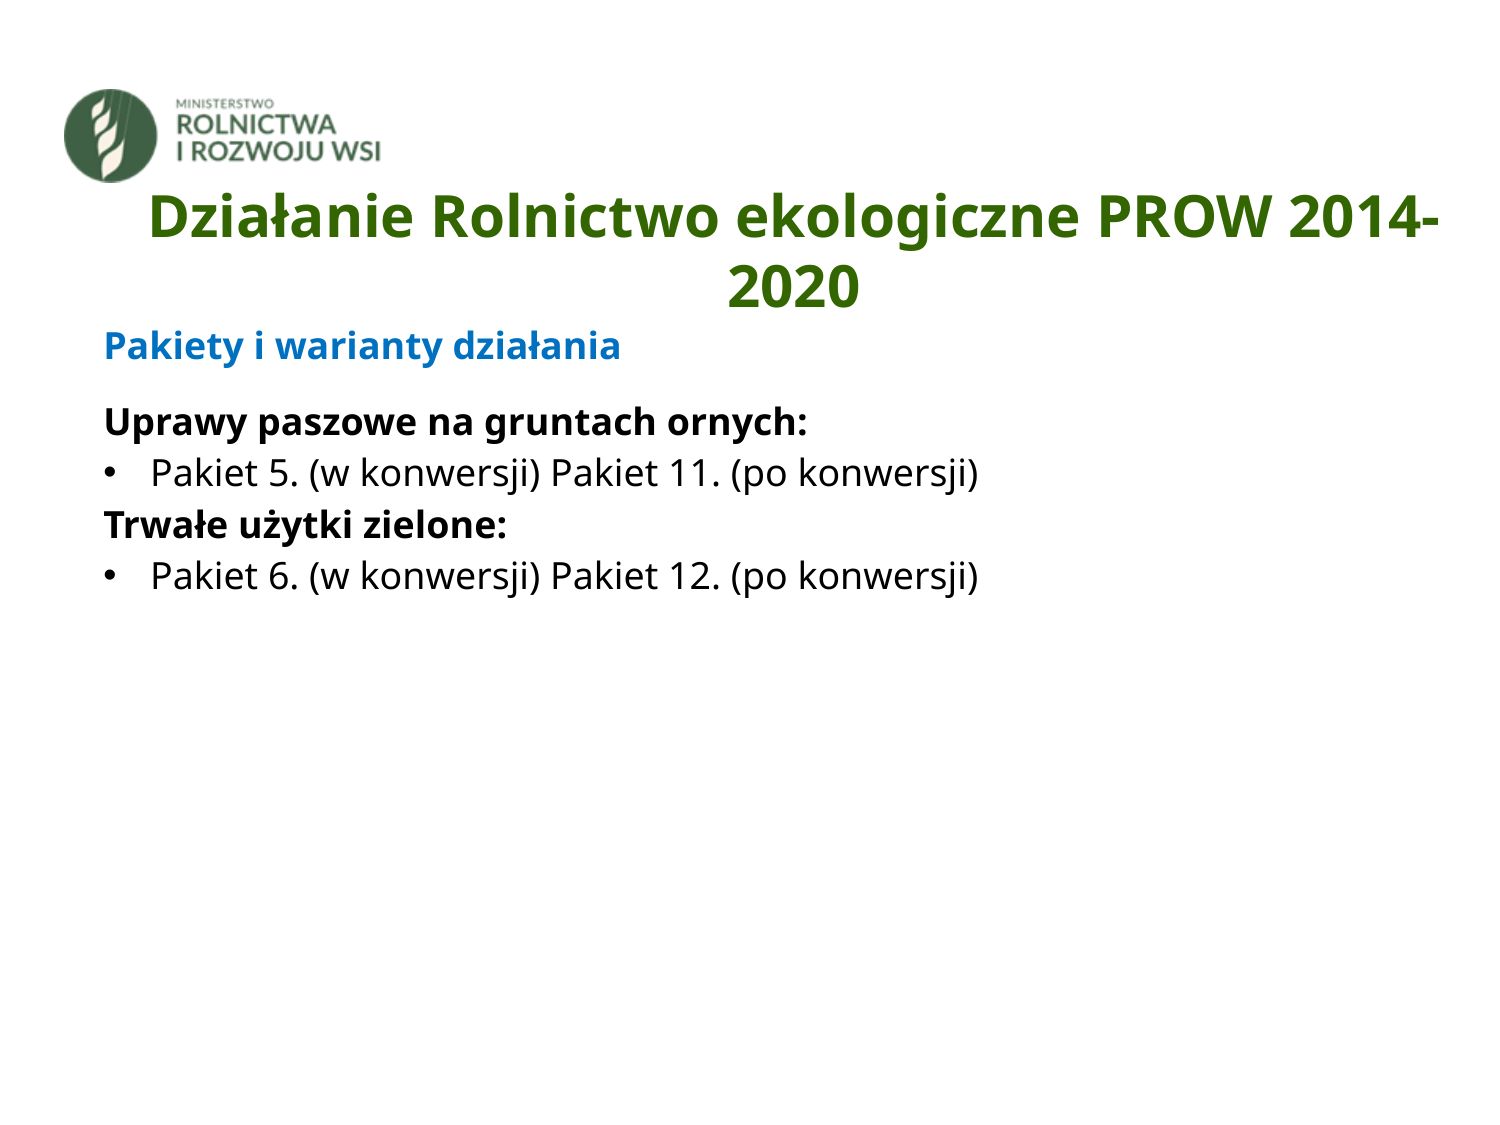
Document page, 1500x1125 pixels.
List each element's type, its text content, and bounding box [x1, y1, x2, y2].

text_box Działanie Rolnictwo ekologiczne PROW 2014-2020 [88, 208, 1500, 290]
text_box Pakiety i warianty działania Uprawy paszowe na gruntach ornych: Pakiet 5. (w konwersji) Pakiet 11. (po konwersji) Trwałe użytki zielone: Pakiet 6. (w konwersji) Pakiet 12. (po konwersji) [88, 314, 1436, 605]
picture [64, 89, 395, 183]
